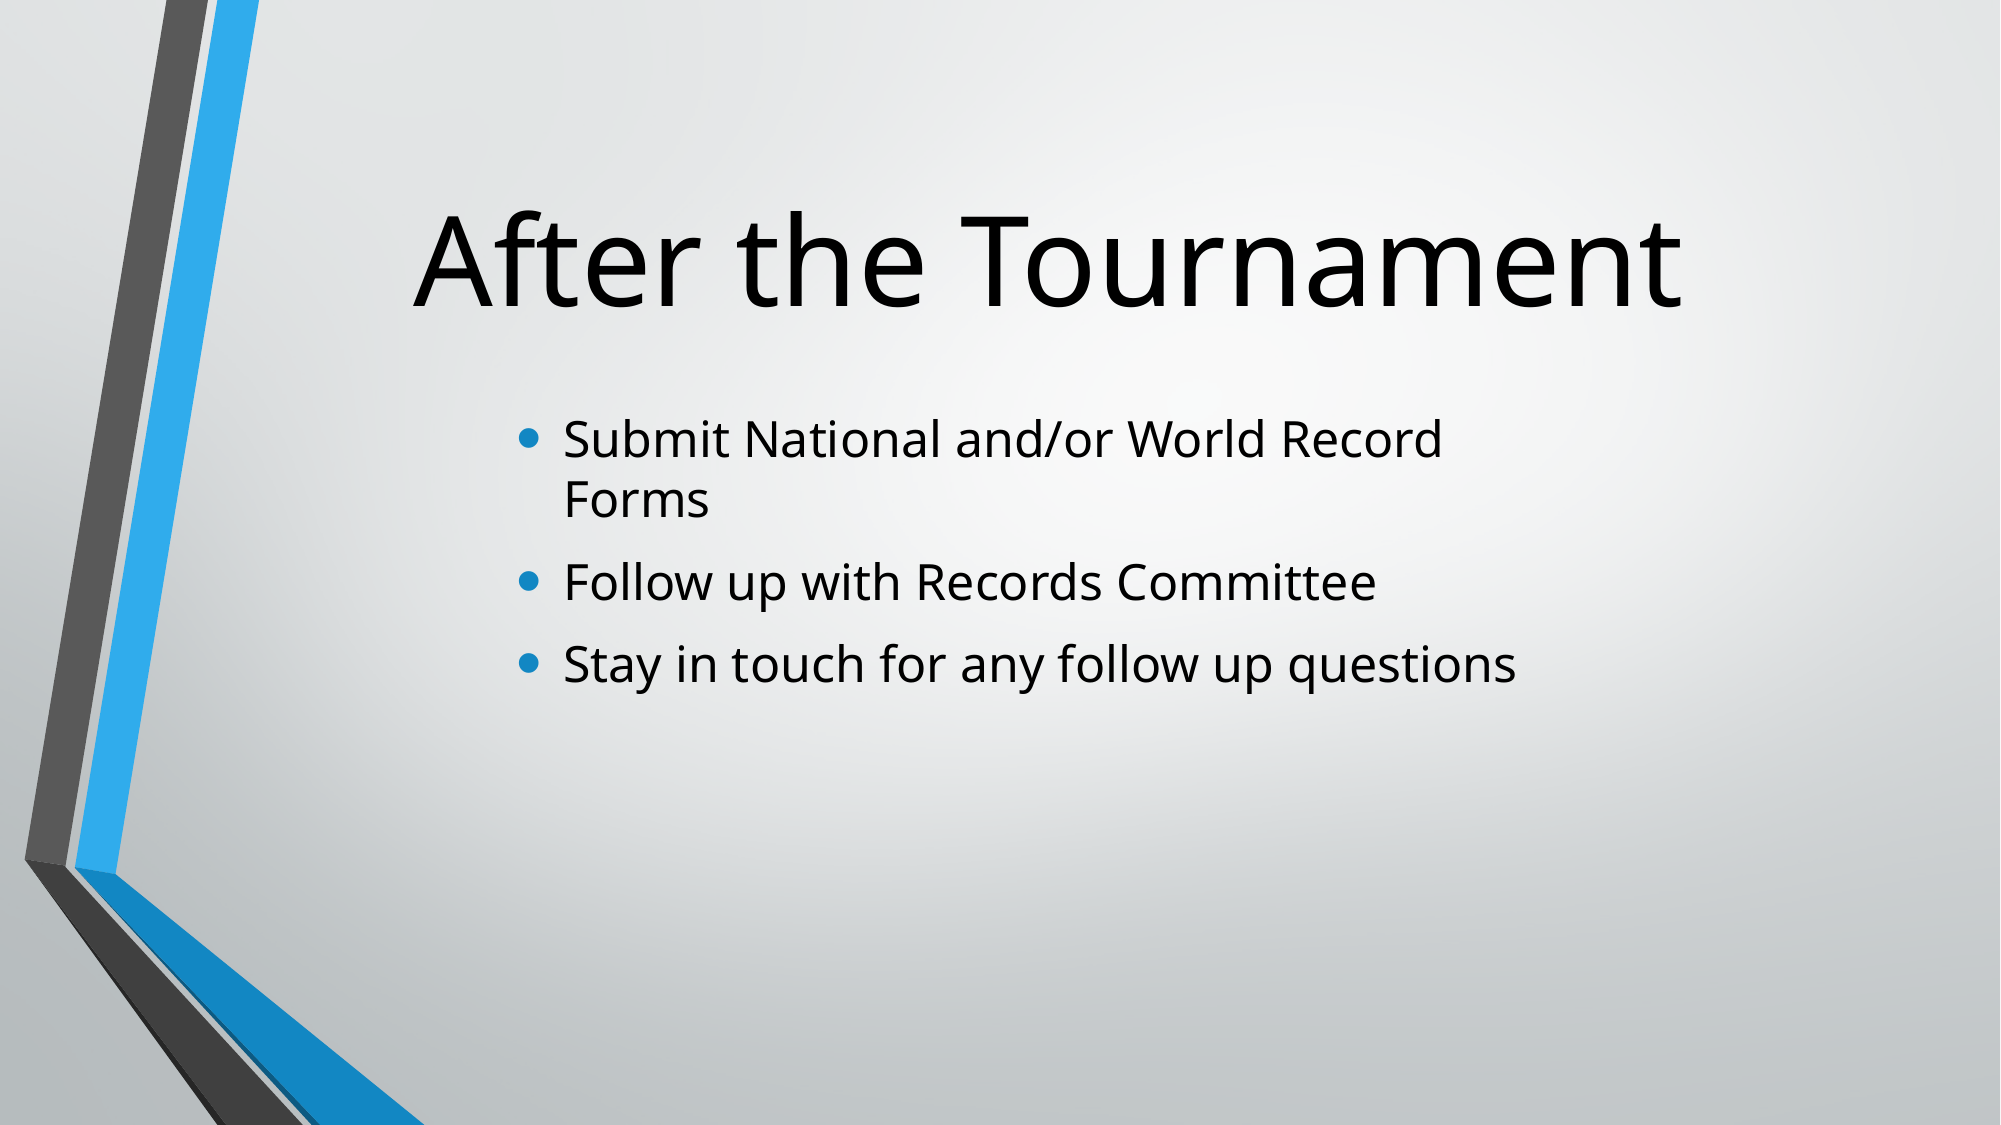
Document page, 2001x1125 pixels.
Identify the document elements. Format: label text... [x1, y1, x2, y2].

title After the Tournament [243, 112, 1887, 400]
list Submit National and/or World Record Forms Follow up with Records Committee Stay in touch for any follow up questions [501, 399, 1598, 741]
